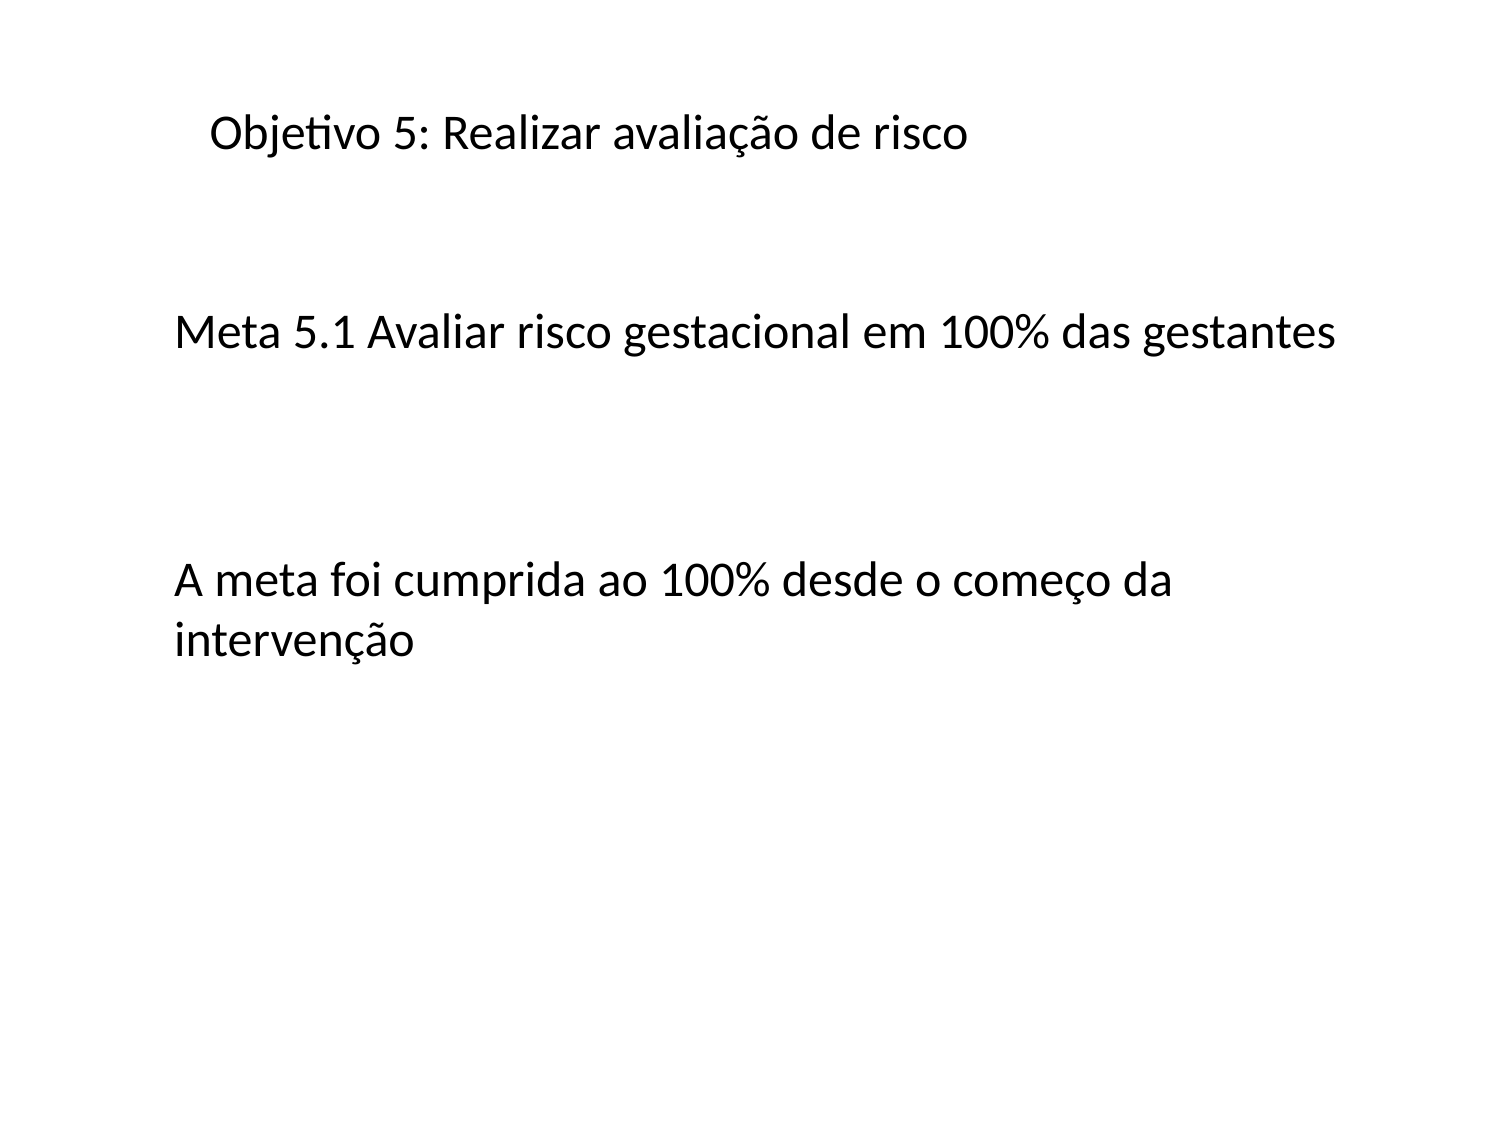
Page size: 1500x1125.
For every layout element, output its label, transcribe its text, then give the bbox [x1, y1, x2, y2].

text_box A meta foi cumprida ao 100% desde o começo da intervenção [159, 538, 1306, 674]
text_box Meta 5.1 Avaliar risco gestacional em 100% das gestantes [159, 290, 1365, 366]
text_box Objetivo 5: Realizar avaliação de risco [194, 92, 1329, 168]
